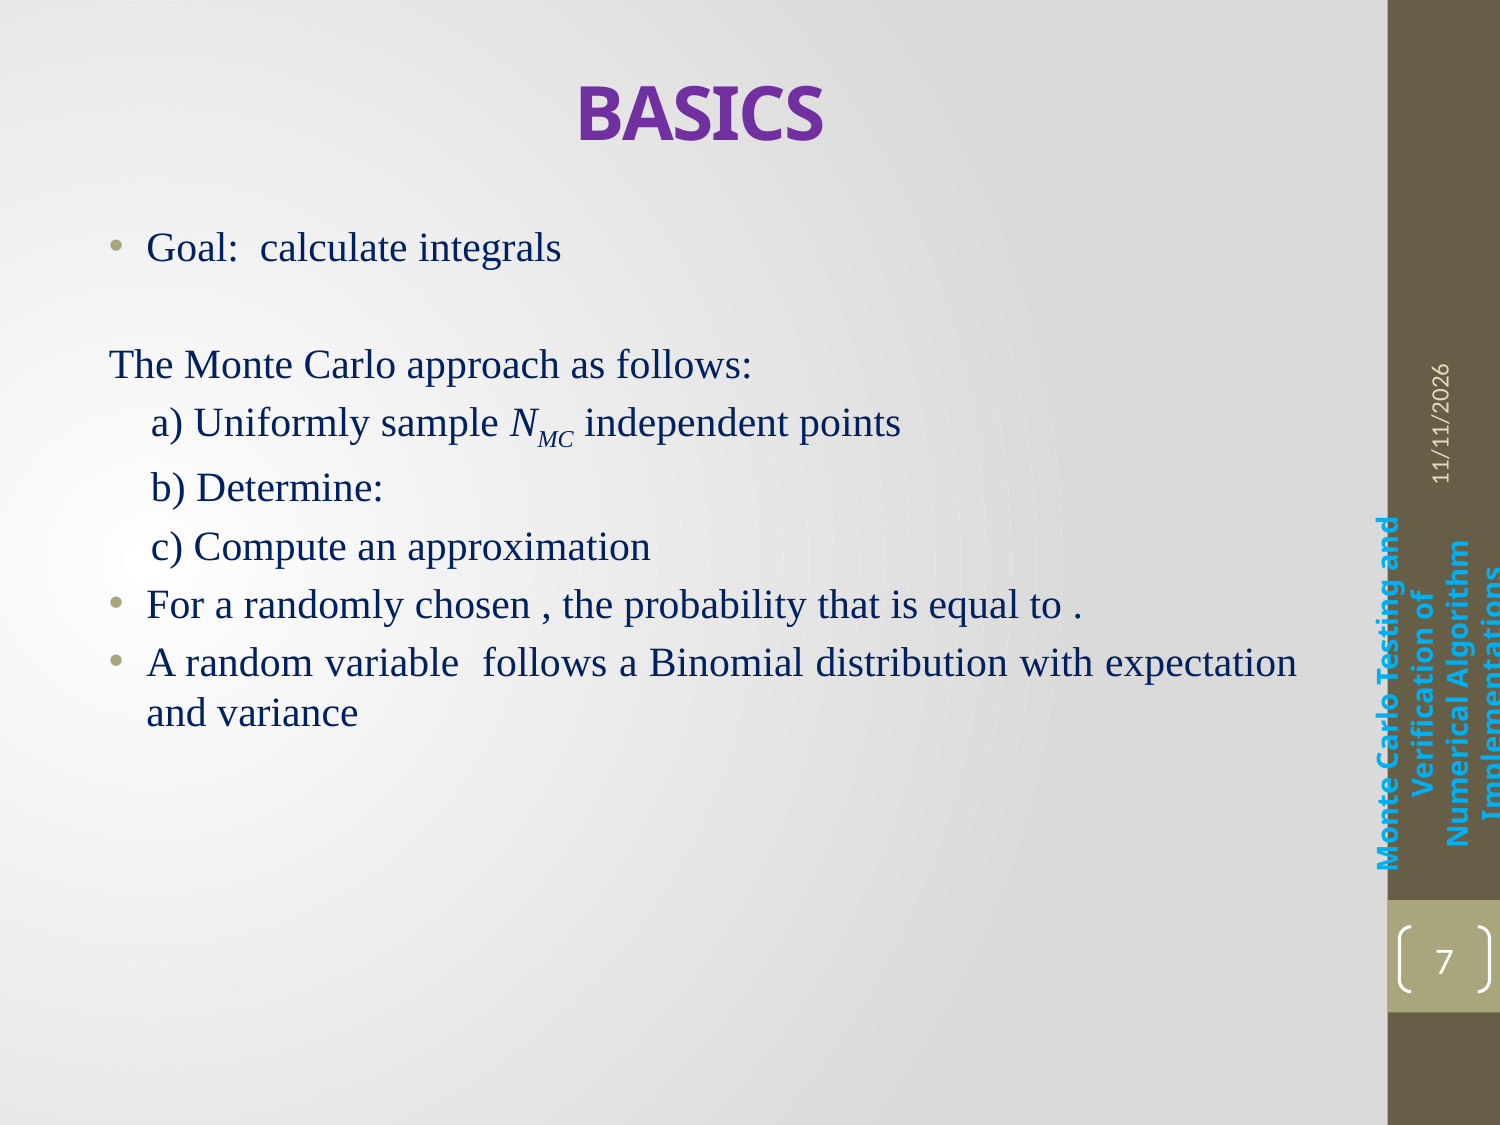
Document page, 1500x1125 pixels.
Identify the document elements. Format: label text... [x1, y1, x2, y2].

slide_number 7 [1397, 925, 1492, 994]
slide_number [1408, 100, 1469, 500]
footer Monte Carlo Testing and Verification of Numerical Algorithm Implementations [1408, 500, 1469, 889]
title BASICS [75, 45, 1325, 175]
